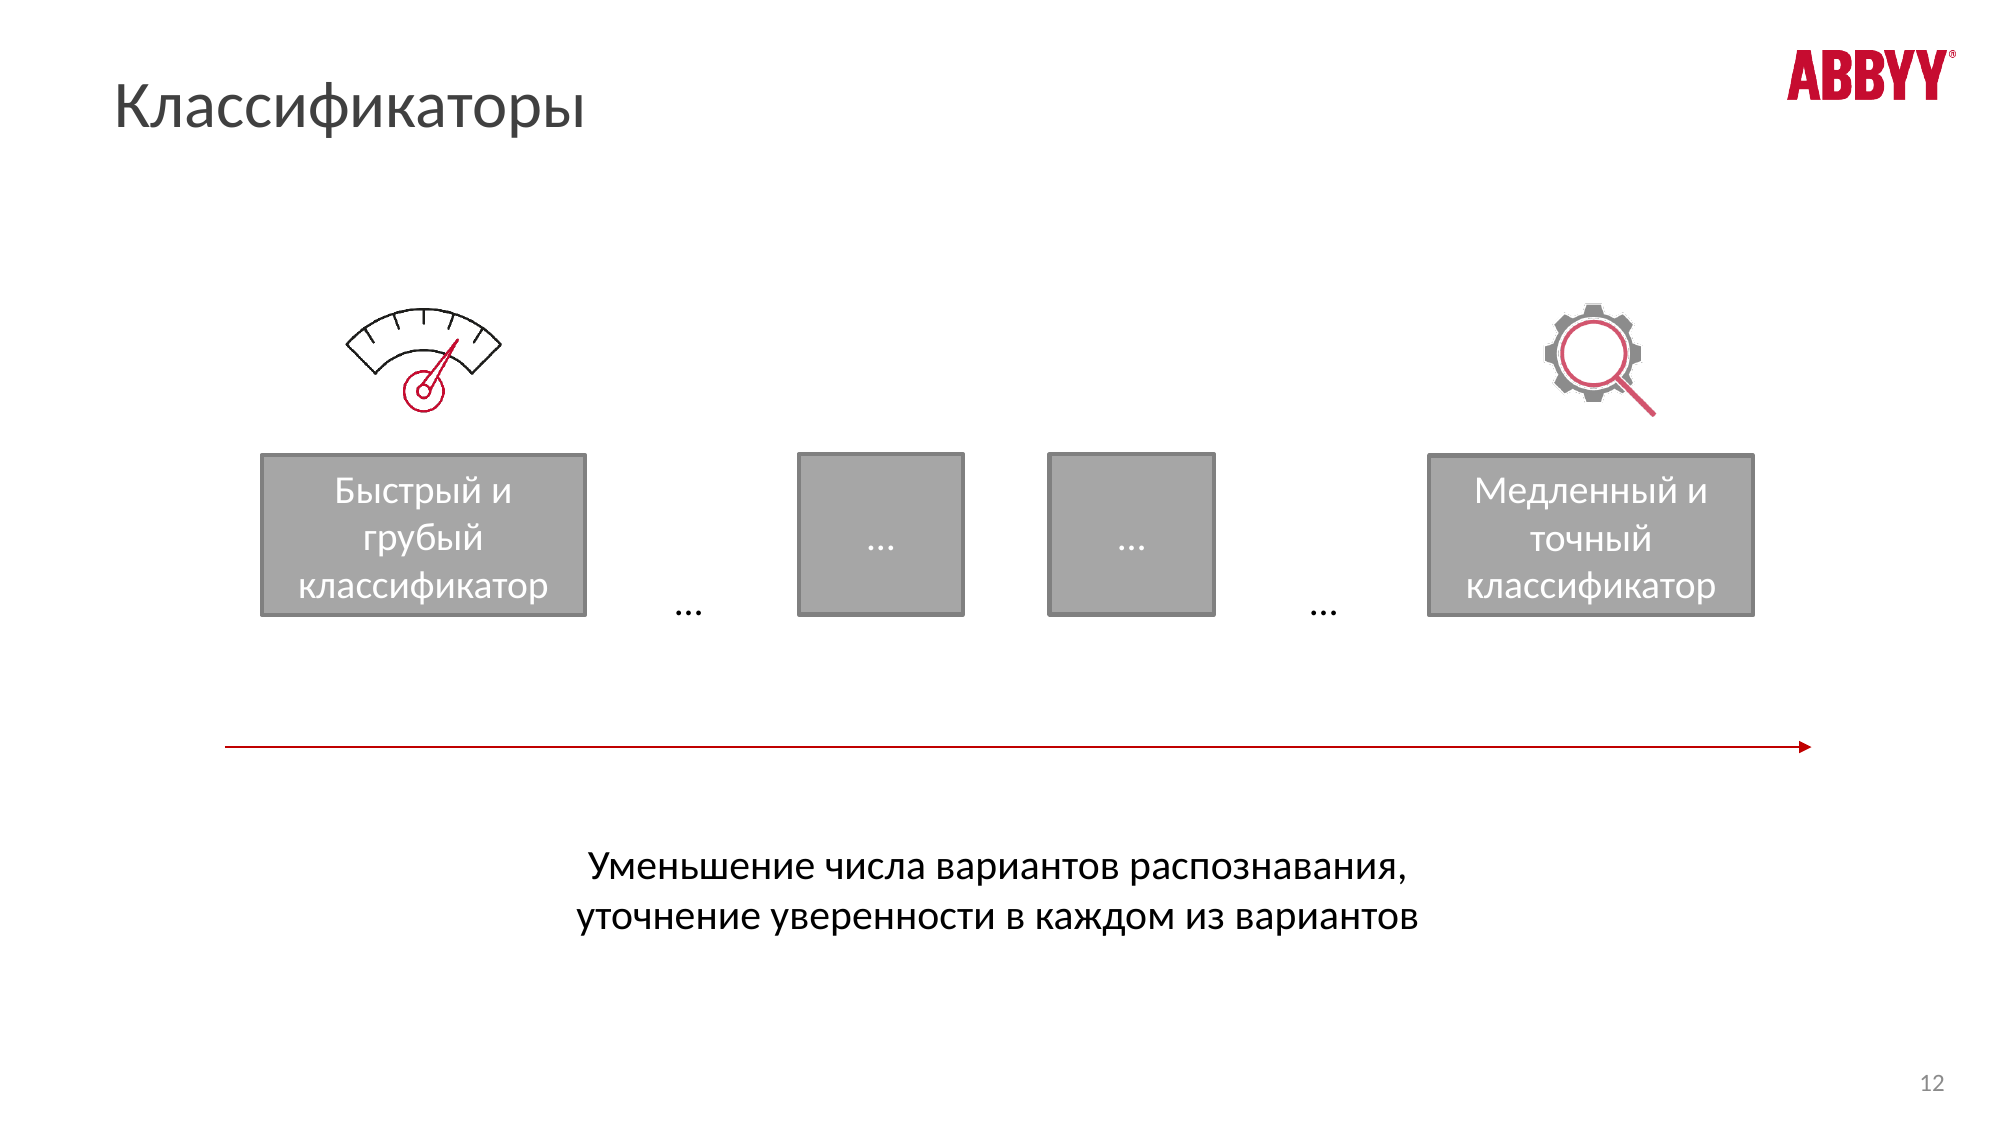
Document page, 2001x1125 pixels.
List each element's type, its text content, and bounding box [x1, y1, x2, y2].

text_box Уменьшение числа вариантов распознавания, уточнение уверенности в каждом из вариантов [412, 830, 1584, 945]
text_box … [797, 452, 965, 617]
picture [339, 295, 509, 415]
text_box … [660, 568, 749, 631]
title Классификаторы [114, 60, 1737, 256]
slide_number 12 [1566, 1058, 1945, 1106]
text_box Медленный и точный классификатор [1427, 453, 1755, 617]
picture [1787, 50, 1956, 100]
picture [1509, 291, 1673, 420]
text_box … [1047, 452, 1216, 617]
text_box Быстрый и грубый классификатор [260, 453, 587, 617]
text_box … [1295, 568, 1384, 631]
